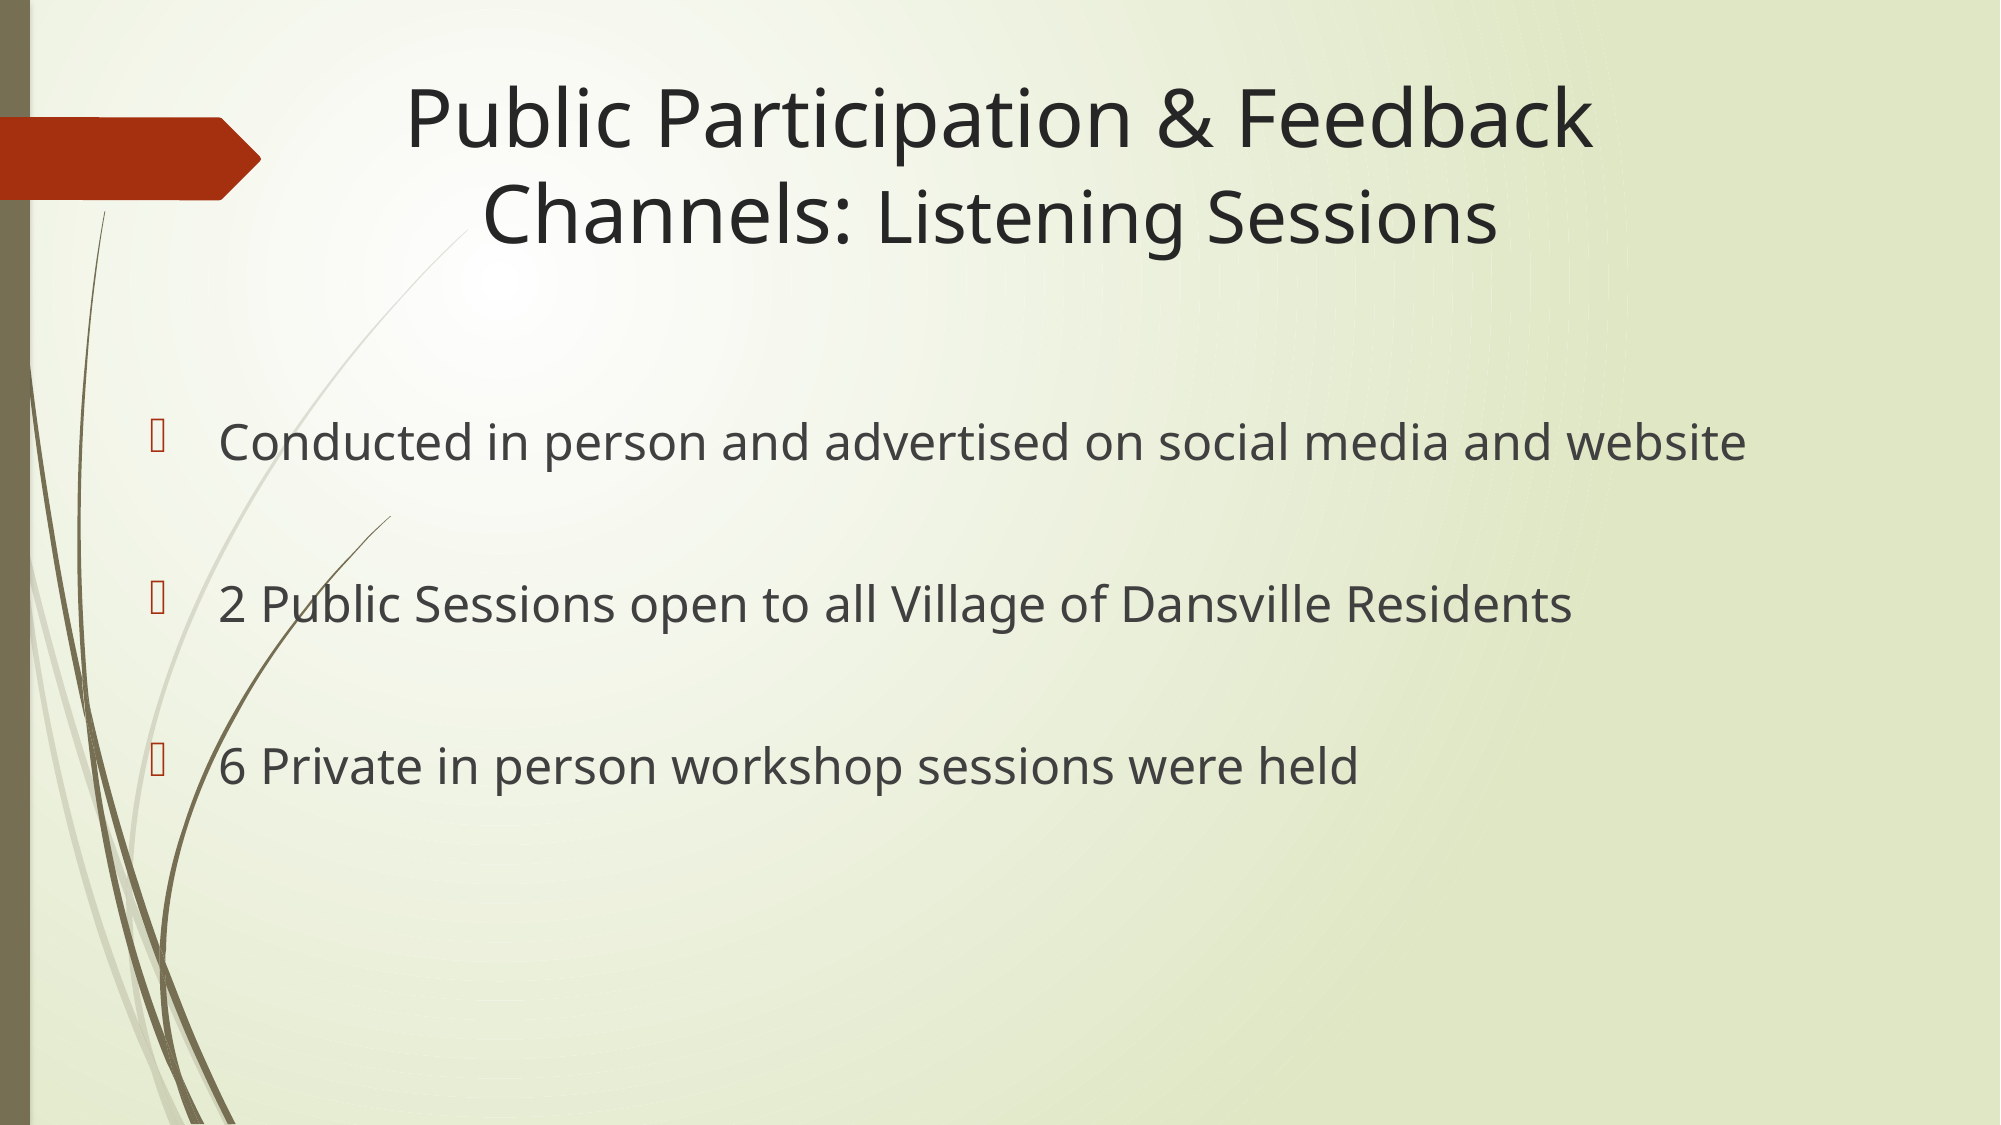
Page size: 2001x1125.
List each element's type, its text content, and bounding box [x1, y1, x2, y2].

title Public Participation & Feedback Channels: Listening Sessions [269, 58, 1731, 269]
list Conducted in person and advertised on social media and website 2 Public Sessions open to all Village of Dansville Residents 6 Private in person workshop sessions were held [134, 403, 1866, 962]
